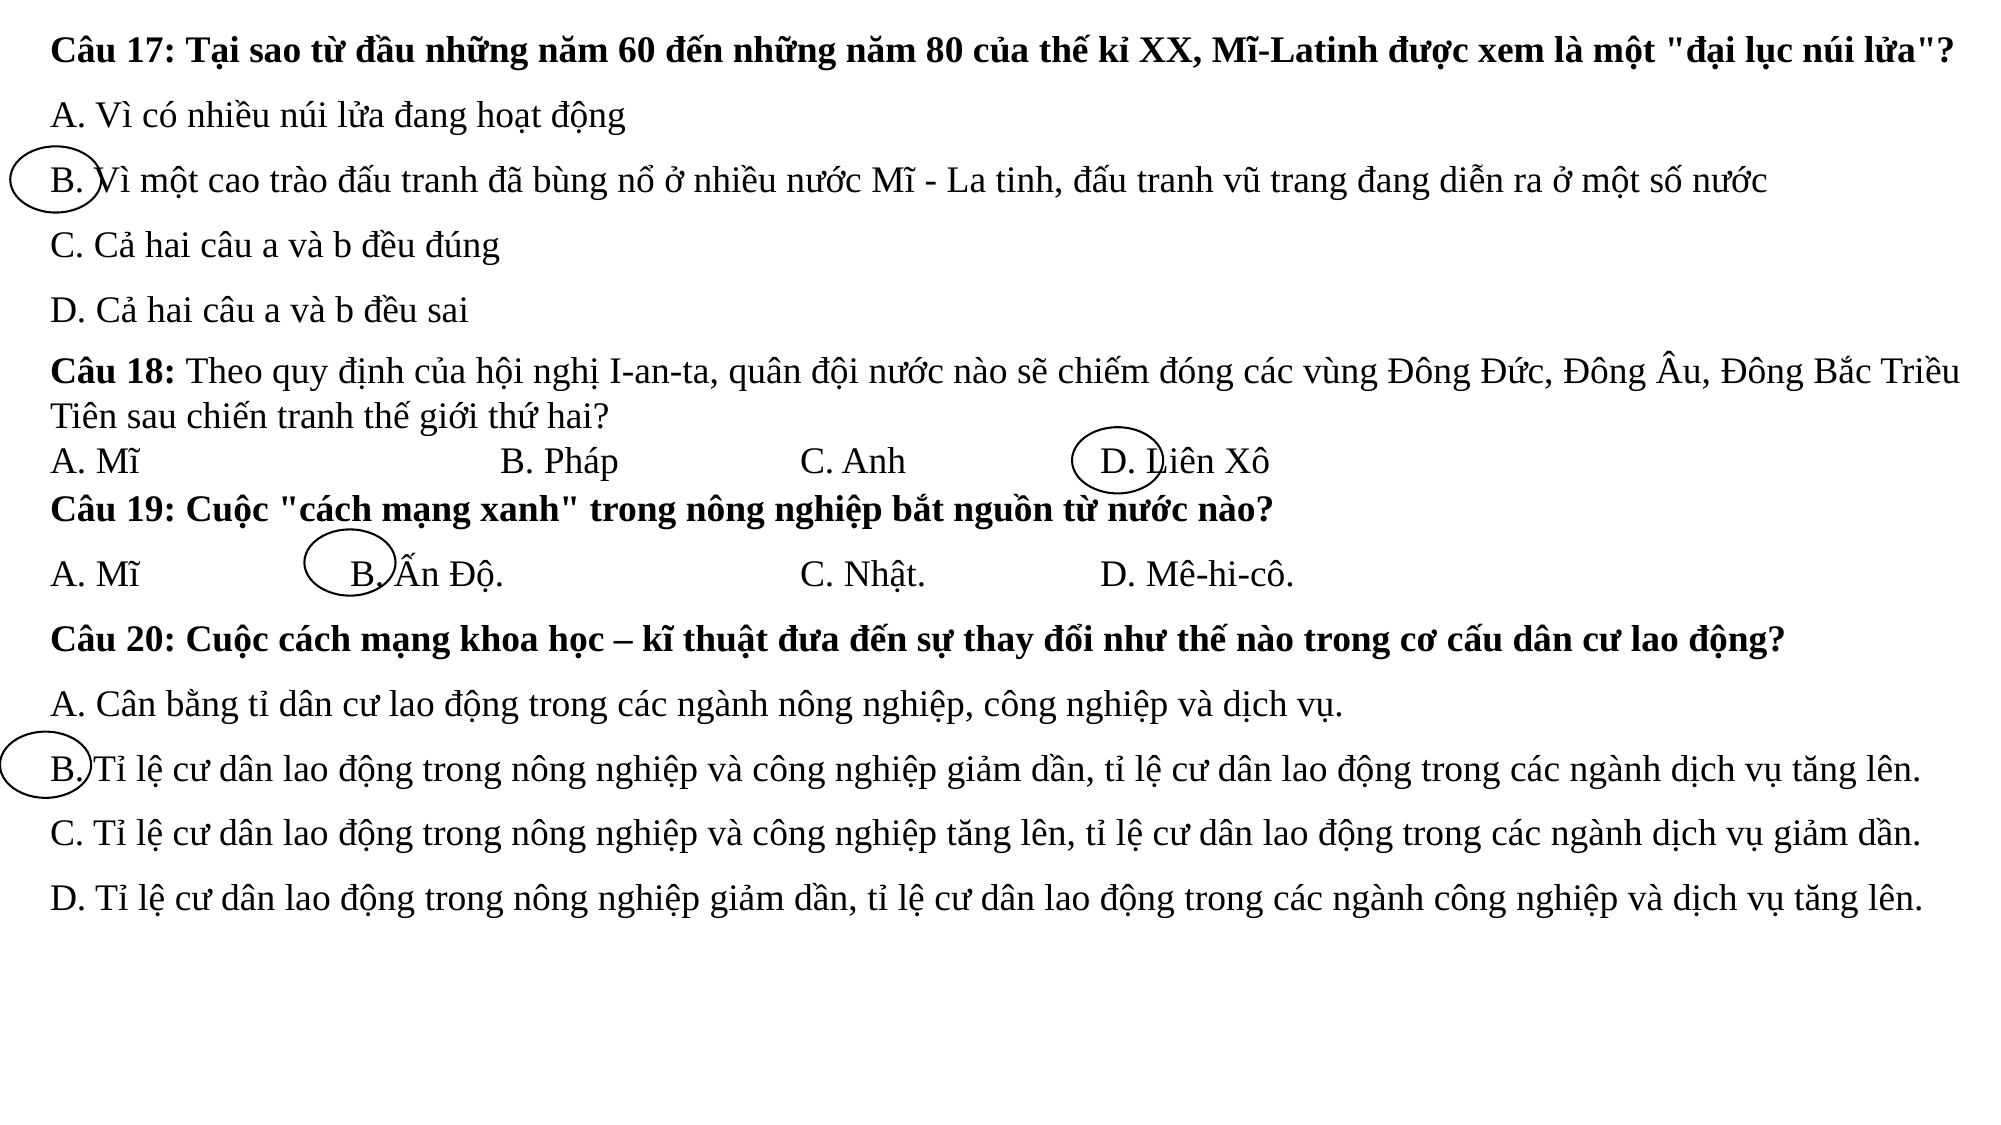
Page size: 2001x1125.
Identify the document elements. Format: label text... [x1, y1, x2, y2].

text_box Câu 17: Tại sao từ đầu những năm 60 đến những năm 80 của thế kỉ XX, Mĩ-Latinh được xem là một "đại lục núi lửa"? A. Vì có nhiều núi lửa đang hoạt động B. Vì một cao trào đấu tranh đã bùng nổ ở nhiều nước Mĩ - La tinh, đấu tranh vũ trang đang diễn ra ở một số nước C. Cả hai câu a và b đều đúng D. Cả hai câu a và b đều sai Câu 18: Theo quy định của hội nghị I-an-ta, quân đội nước nào sẽ chiếm đóng các vùng Đông Đức, Đông Âu, Đông Bắc Triều Tiên sau chiến tranh thế giới thứ hai? A. Mĩ B. Pháp C. Anh D. Liên Xô Câu 19: Cuộc "cách mạng xanh" trong nông nghiệp bắt nguồn từ nước nào? A. Mĩ B. Ấn Độ. C. Nhật. D. Mê-hi-cô. Câu 20: Cuộc cách mạng khoa học – kĩ thuật đưa đến sự thay đổi như thế nào trong cơ cấu dân cư lao động? A. Cân bằng tỉ dân cư lao động trong các ngành nông nghiệp, công nghiệp và dịch vụ. B. Tỉ lệ cư dân lao động trong nông nghiệp và công nghiệp giảm dần, tỉ lệ cư dân lao động trong các ngành dịch vụ tăng lên. C. Tỉ lệ cư dân lao động trong nông nghiệp và công nghiệp tăng lên, tỉ lệ cư dân lao động trong các ngành dịch vụ giảm dần. D. Tỉ lệ cư dân lao động trong nông nghiệp giảm dần, tỉ lệ cư dân lao động trong các ngành công nghiệp và dịch vụ tăng lên. [35, 15, 2000, 926]
text_box [0, 731, 35, 798]
text_box [9, 148, 35, 210]
